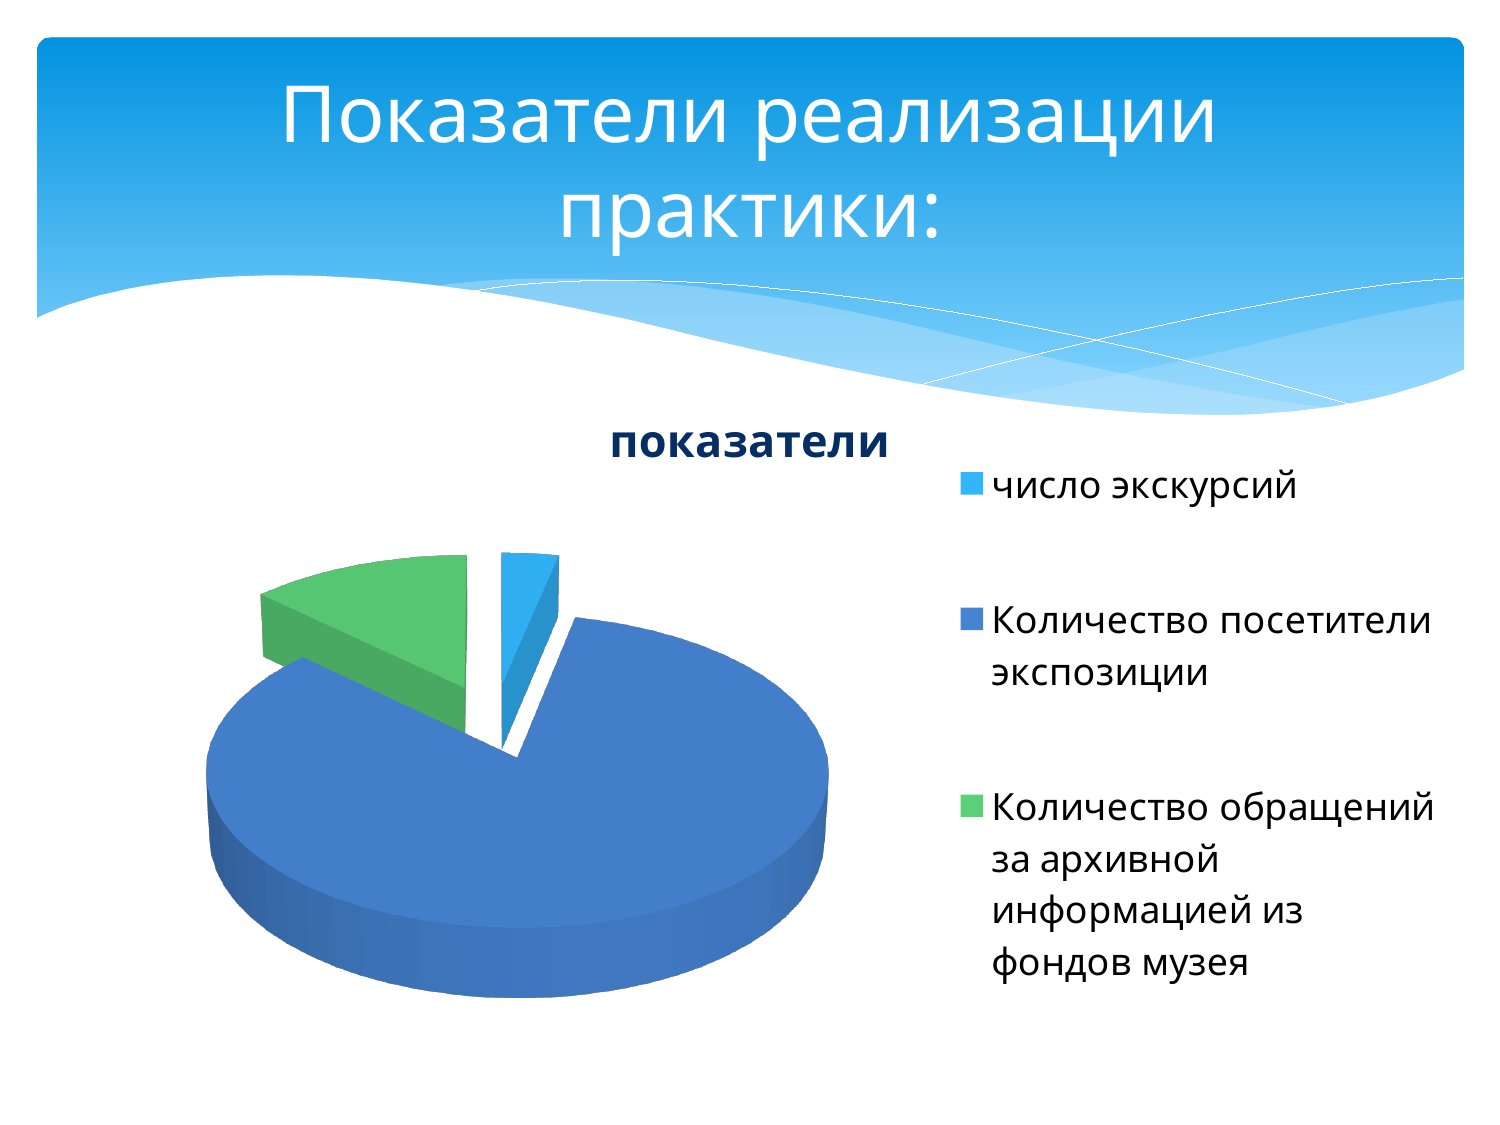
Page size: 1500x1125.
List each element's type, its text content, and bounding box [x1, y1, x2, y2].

chart [41, 373, 1459, 1071]
title Показатели реализации практики: [75, 55, 1425, 261]
